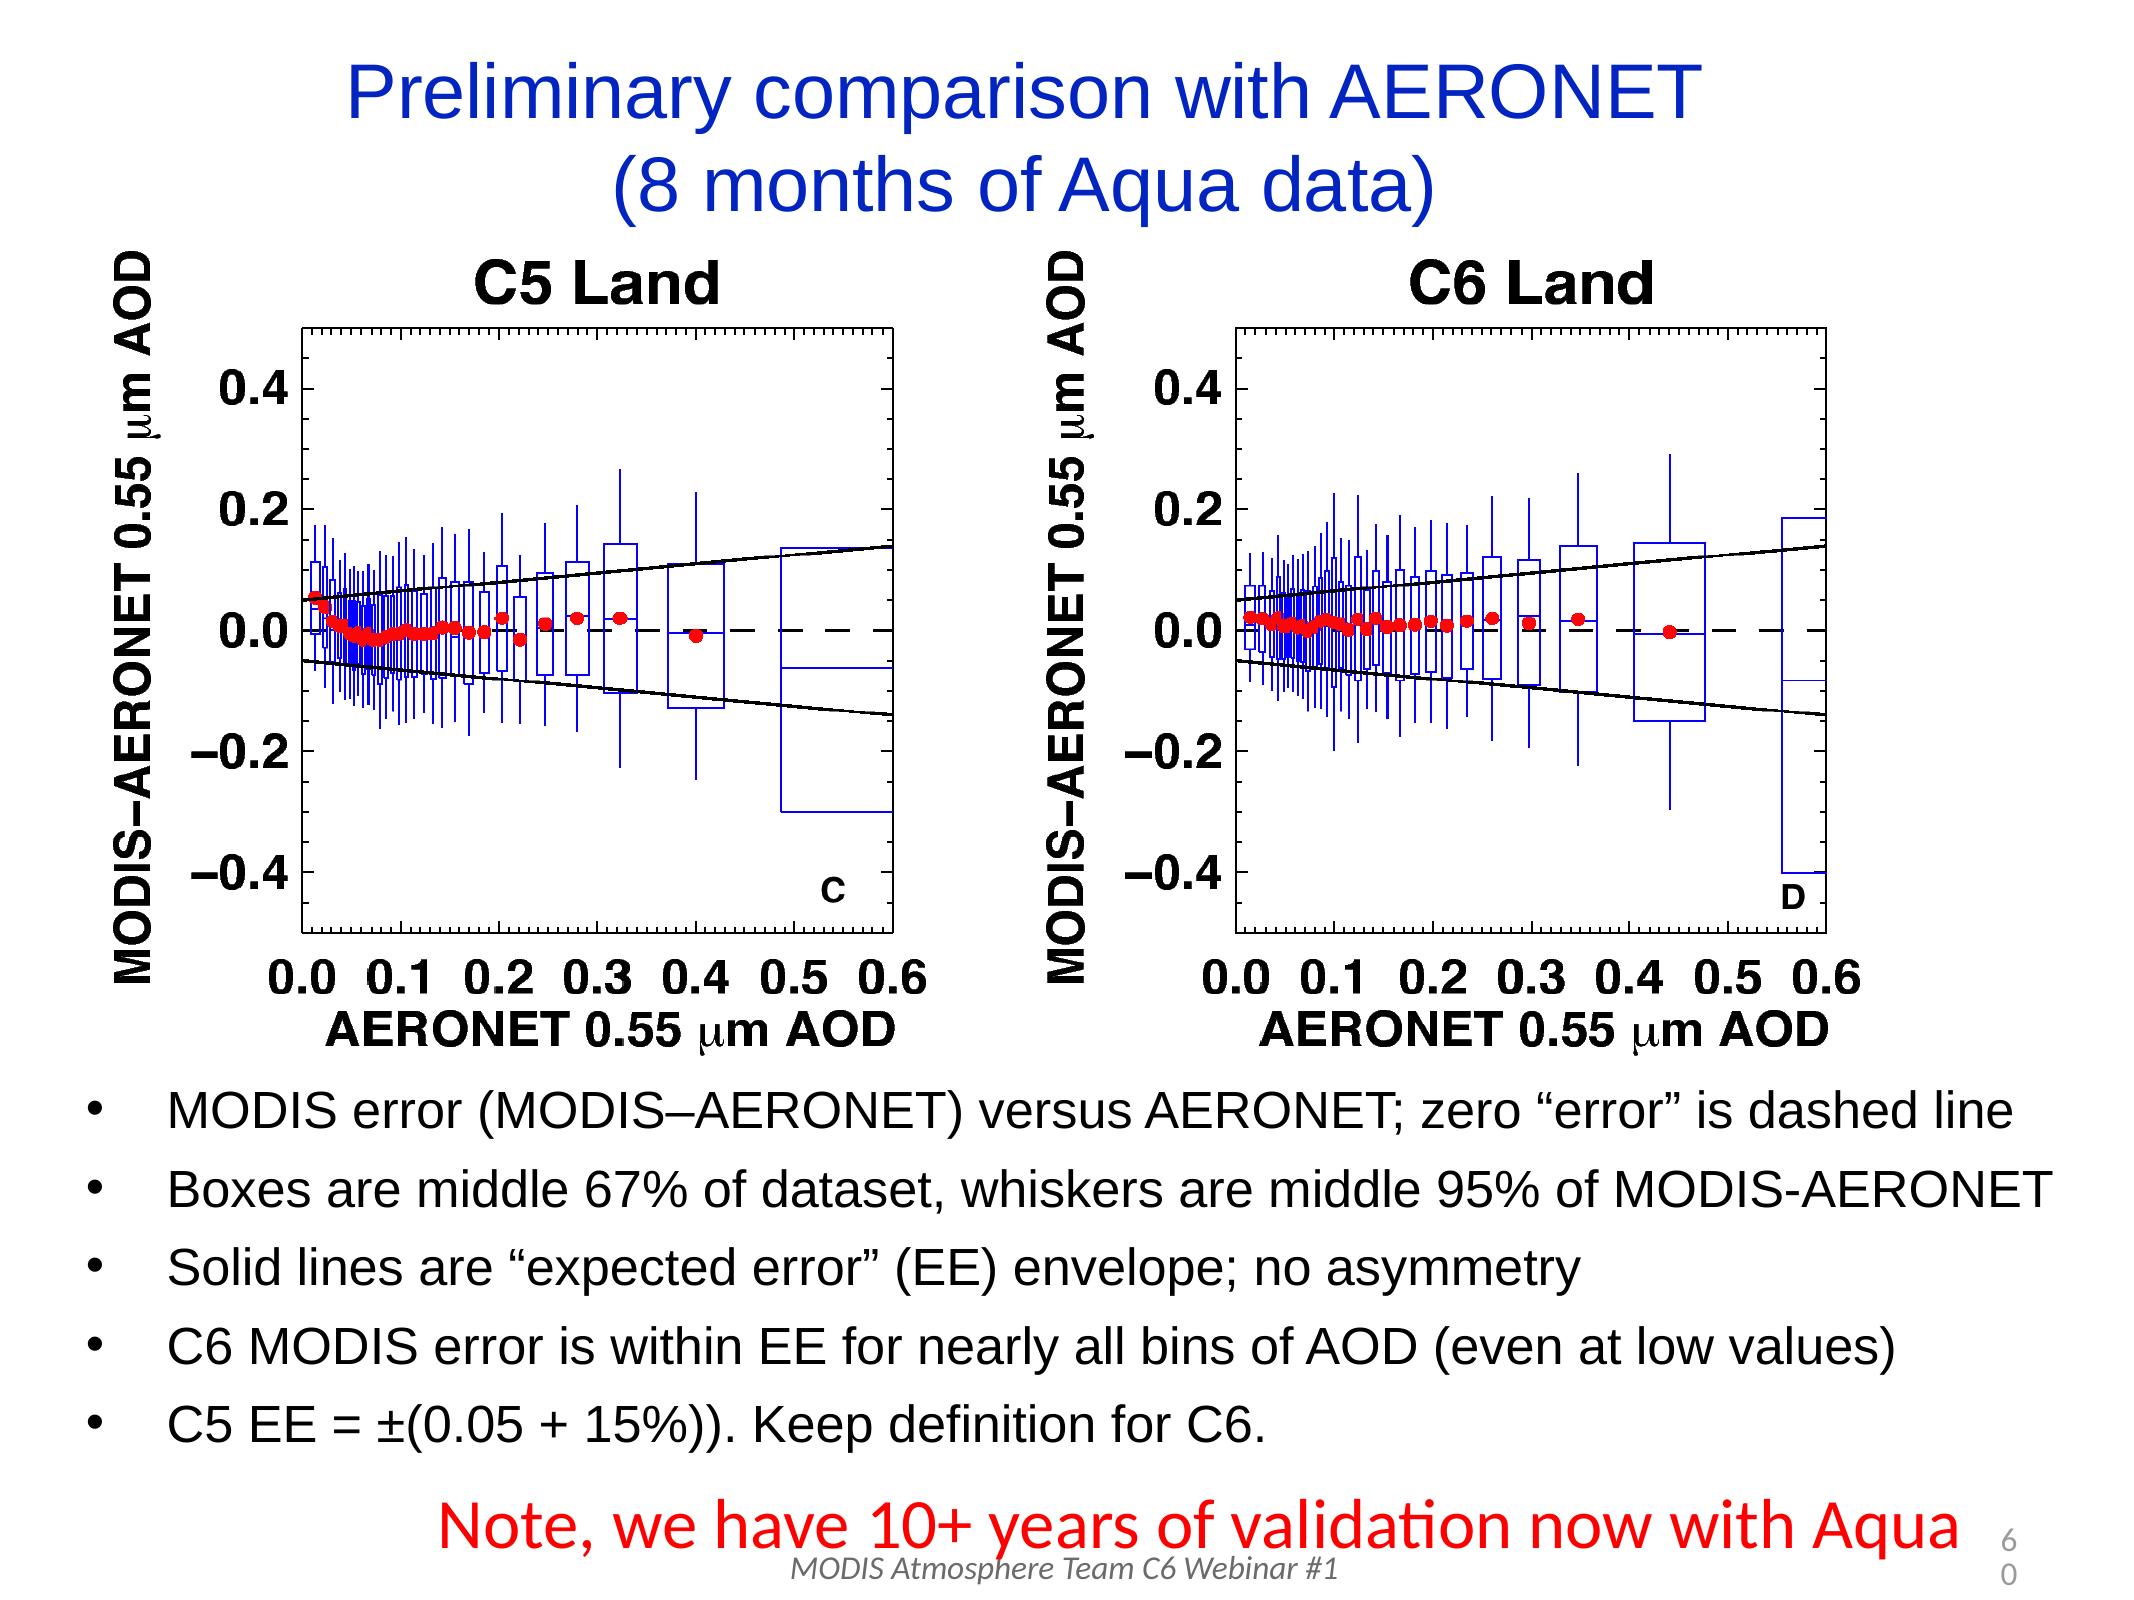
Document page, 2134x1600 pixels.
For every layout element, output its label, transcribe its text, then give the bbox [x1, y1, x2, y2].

slide_number 60 [1991, 1508, 2028, 1569]
list MODIS error (MODIS–AERONET) versus AERONET; zero “error” is dashed line Boxes are middle 67% of dataset, whiskers are middle 95% of MODIS-AERONET Solid lines are “expected error” (EE) envelope; no asymmetry C6 MODIS error is within EE for nearly all bins of AOD (even at low values) C5 EE = ±(0.05 + 15%)). Keep definition for C6. [76, 1060, 2072, 1505]
title Preliminary comparison with AERONET (8 months of Aqua data) [43, 30, 2028, 238]
text_box Note, we have 10+ years of validation now with Aqua [416, 1466, 1986, 1573]
picture [112, 242, 2027, 1056]
